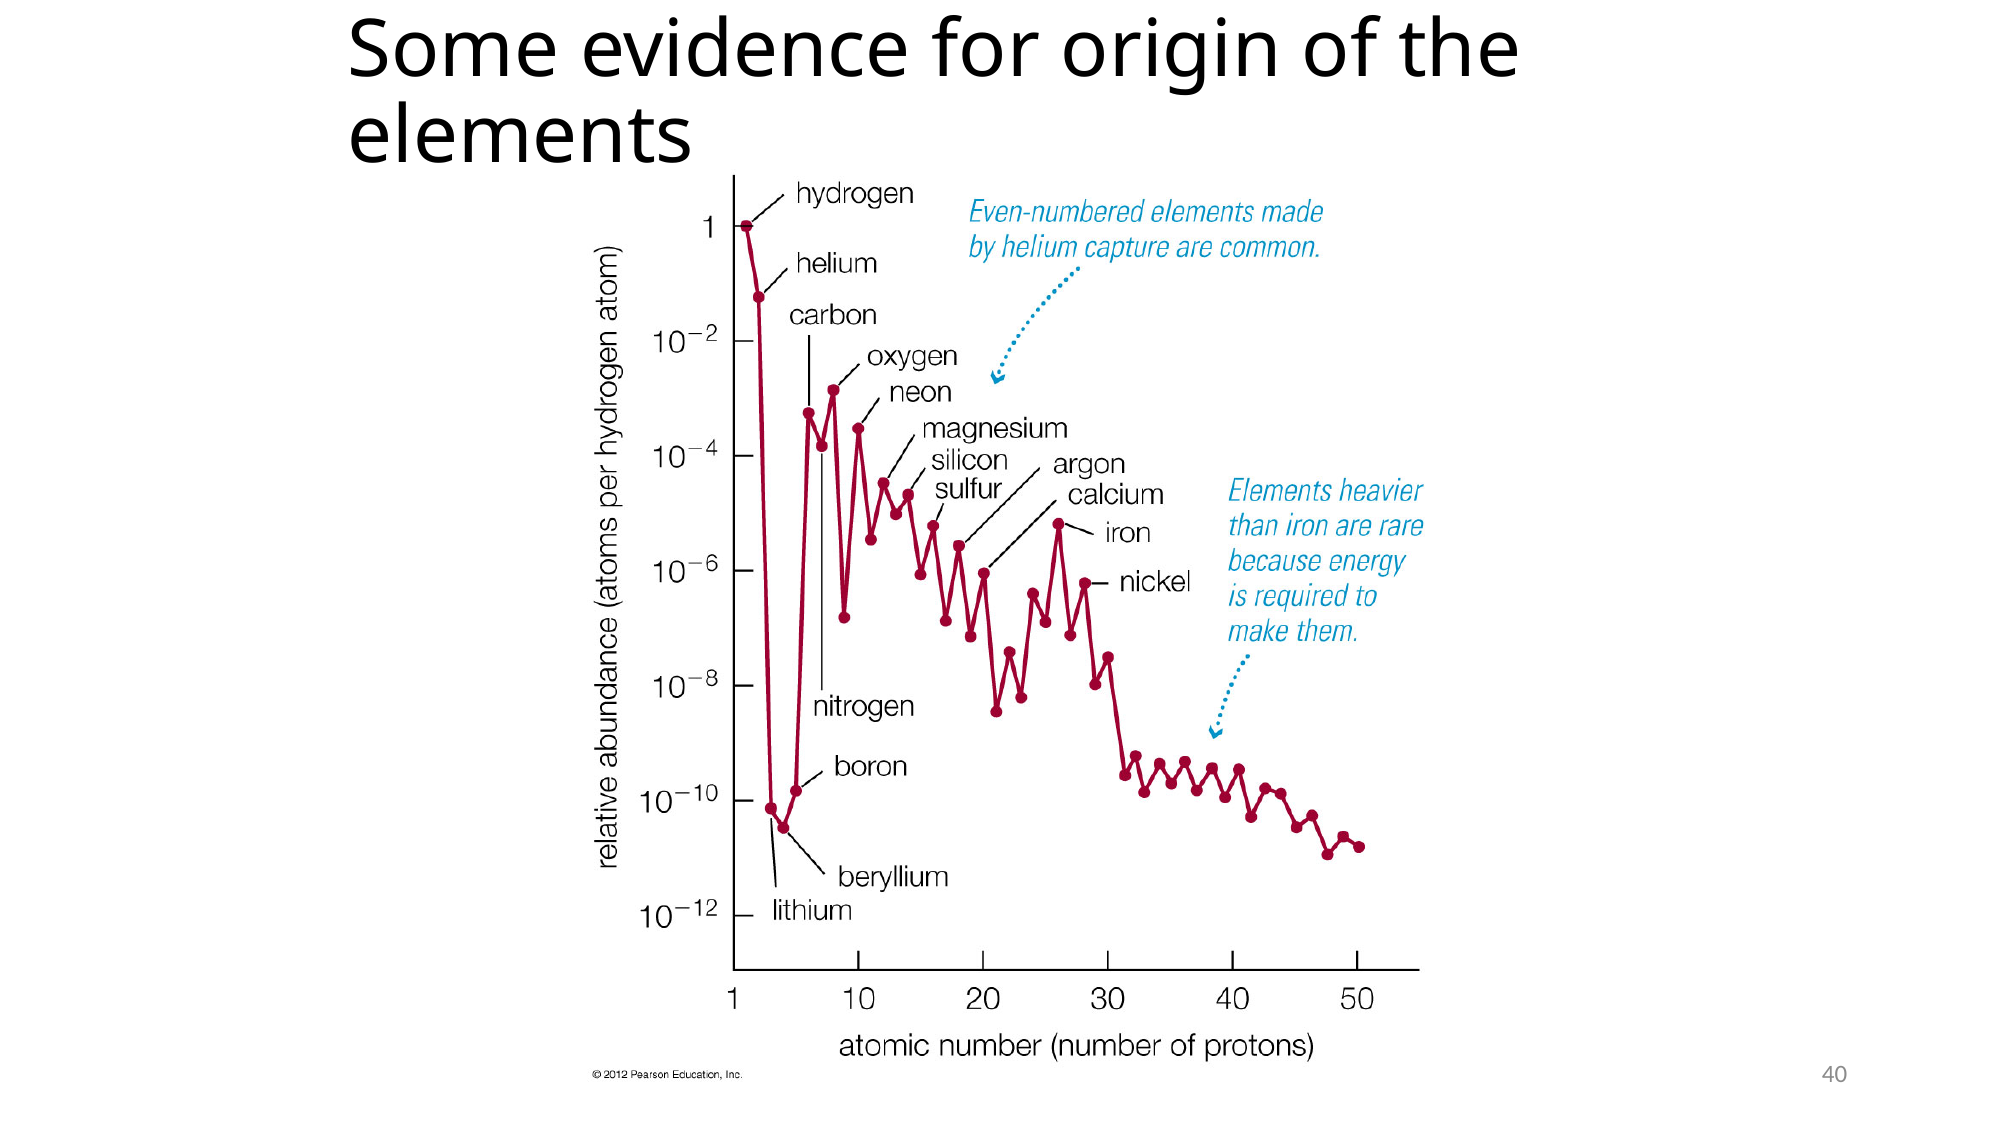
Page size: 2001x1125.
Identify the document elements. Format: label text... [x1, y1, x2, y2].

title Some evidence for origin of the elements [332, 0, 1863, 188]
picture [587, 169, 1429, 1088]
slide_number 40 [1412, 1042, 1863, 1103]
